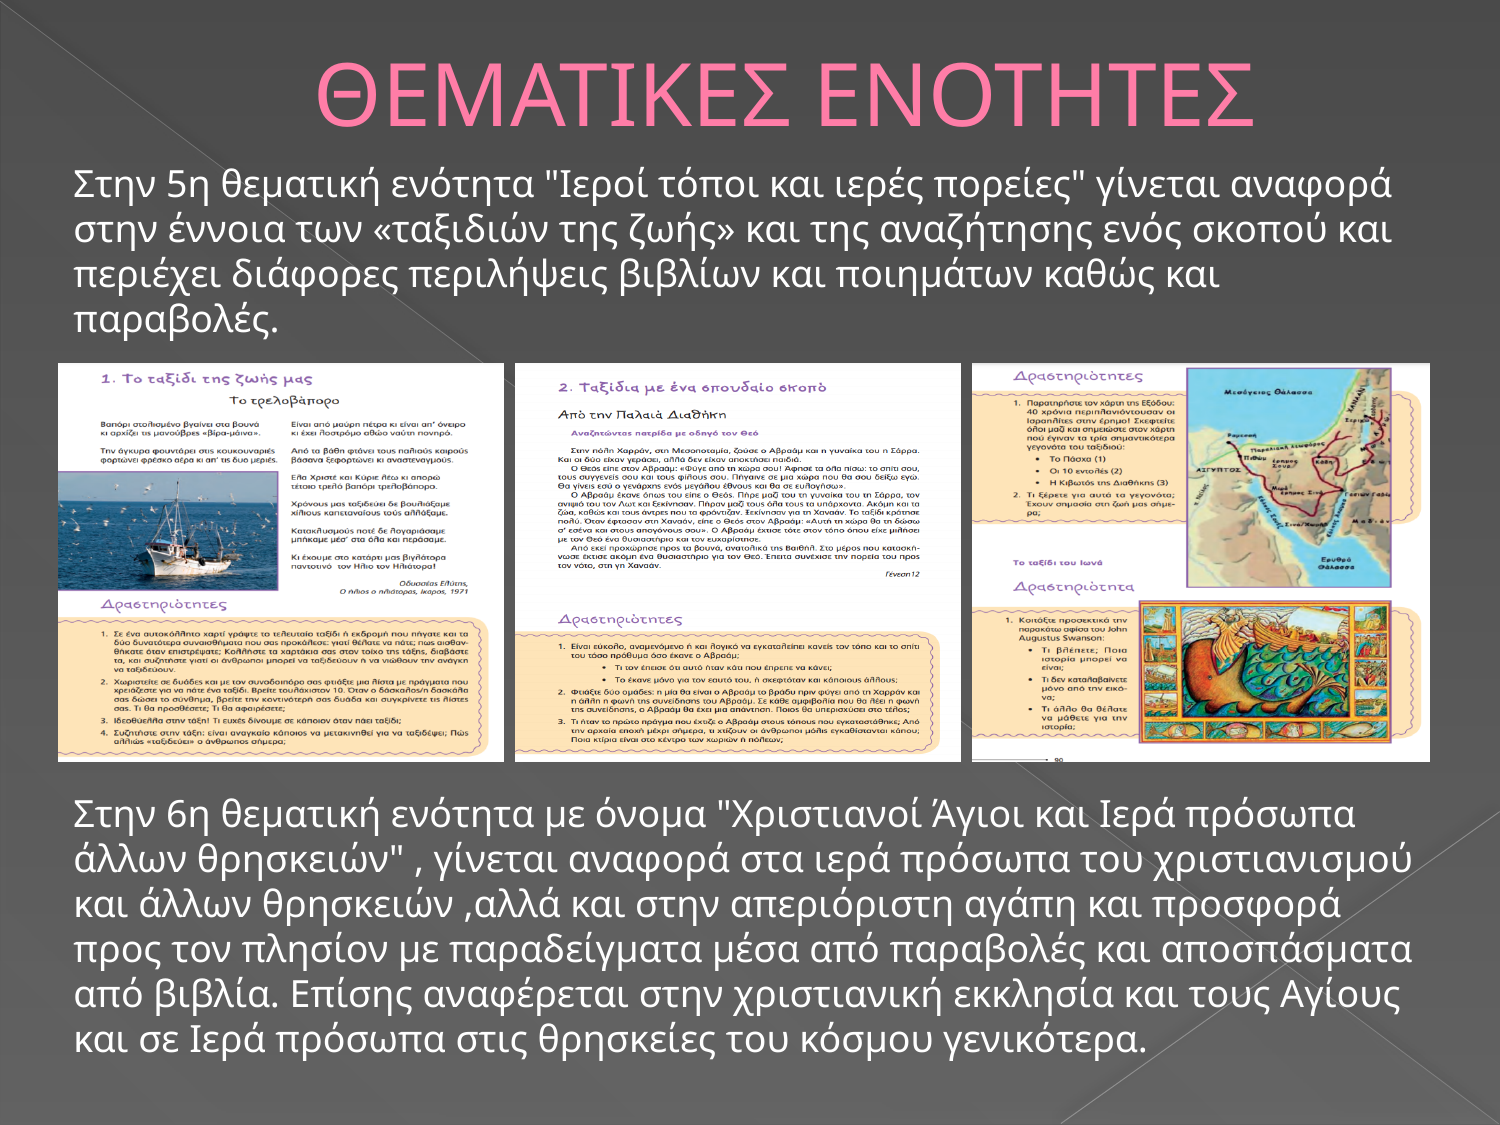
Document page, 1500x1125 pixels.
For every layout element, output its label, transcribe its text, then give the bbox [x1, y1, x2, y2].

text_box Στην 5η θεματική ενότητα "Ιεροί τόποι και ιερές πορείες" γίνεται αναφορά στην έννοια των «ταξιδιών της ζωής» και της αναζήτησης ενός σκοπού και περιέχει διάφορες περιλήψεις βιβλίων και ποιημάτων καθώς και παραβολές. Στην 6η θεματική ενότητα με όνομα "Χριστιανοί Άγιοι και Ιερά πρόσωπα άλλων θρησκειών" , γίνεται αναφορά στα ιερά πρόσωπα του χριστιανισμού και άλλων θρησκειών ,αλλά και στην απεριόριστη αγάπη και προσφορά προς τον πλησίον με παραδείγματα μέσα από παραβολές και αποσπάσματα από βιβλία. Επίσης αναφέρεται στην χριστιανική εκκλησία και τους Αγίους και σε Ιερά πρόσωπα στις θρησκείες του κόσμου γενικότερα. [58, 152, 1430, 354]
picture [972, 363, 1430, 762]
picture [58, 363, 505, 762]
text_box Στην 5η θεματική ενότητα "Ιεροί τόποι και ιερές πορείες" γίνεται αναφορά στην έννοια των «ταξιδιών της ζωής» και της αναζήτησης ενός σκοπού και περιέχει διάφορες περιλήψεις βιβλίων και ποιημάτων καθώς και παραβολές. Στην 6η θεματική ενότητα με όνομα "Χριστιανοί Άγιοι και Ιερά πρόσωπα άλλων θρησκειών" , γίνεται αναφορά στα ιερά πρόσωπα του χριστιανισμού και άλλων θρησκειών ,αλλά και στην απεριόριστη αγάπη και προσφορά προς τον πλησίον με παραδείγματα μέσα από παραβολές και αποσπάσματα από βιβλία. Επίσης αναφέρεται στην χριστιανική εκκλησία και τους Αγίους και σε Ιερά πρόσωπα στις θρησκείες του κόσμου γενικότερα. [58, 758, 1430, 1113]
picture [515, 363, 962, 762]
title ΘΕΜΑΤΙΚΕΣ ΕΝΟΤΗΤΕΣ [70, 0, 1421, 152]
